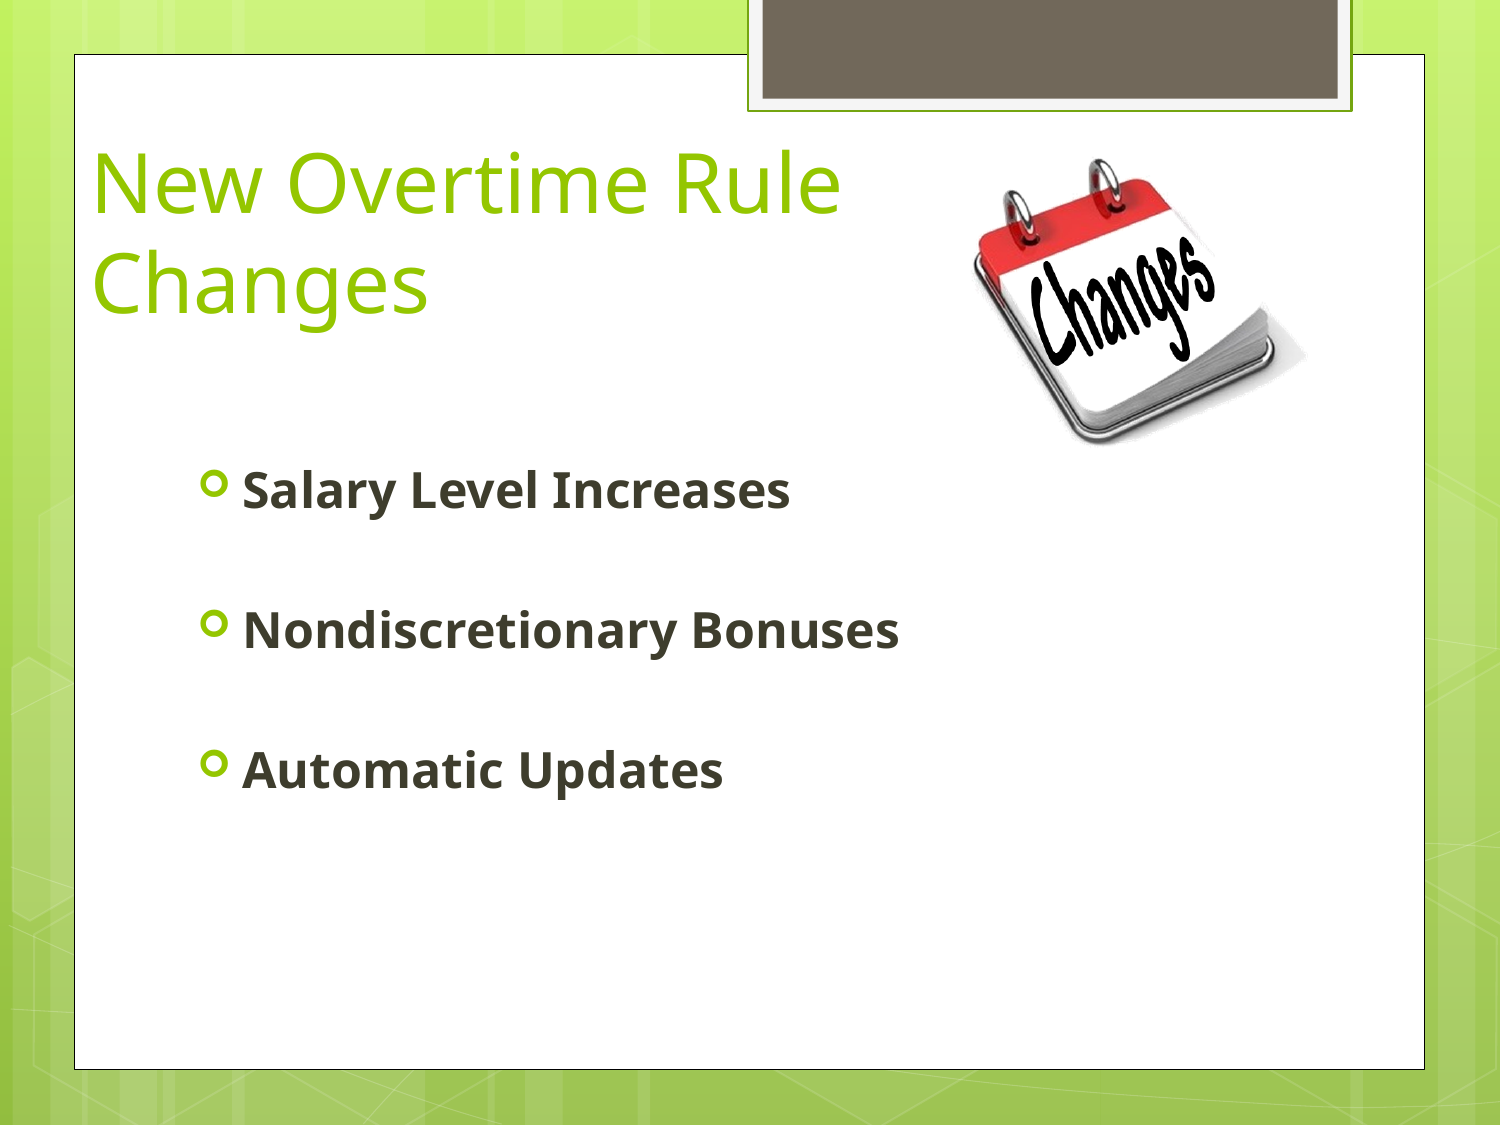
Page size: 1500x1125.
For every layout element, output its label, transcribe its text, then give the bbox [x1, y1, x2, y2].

title New Overtime Rule Changes [75, 112, 1400, 338]
picture [924, 149, 1340, 458]
list Salary Level Increases Nondiscretionary Bonuses Automatic Updates [171, 381, 1283, 888]
